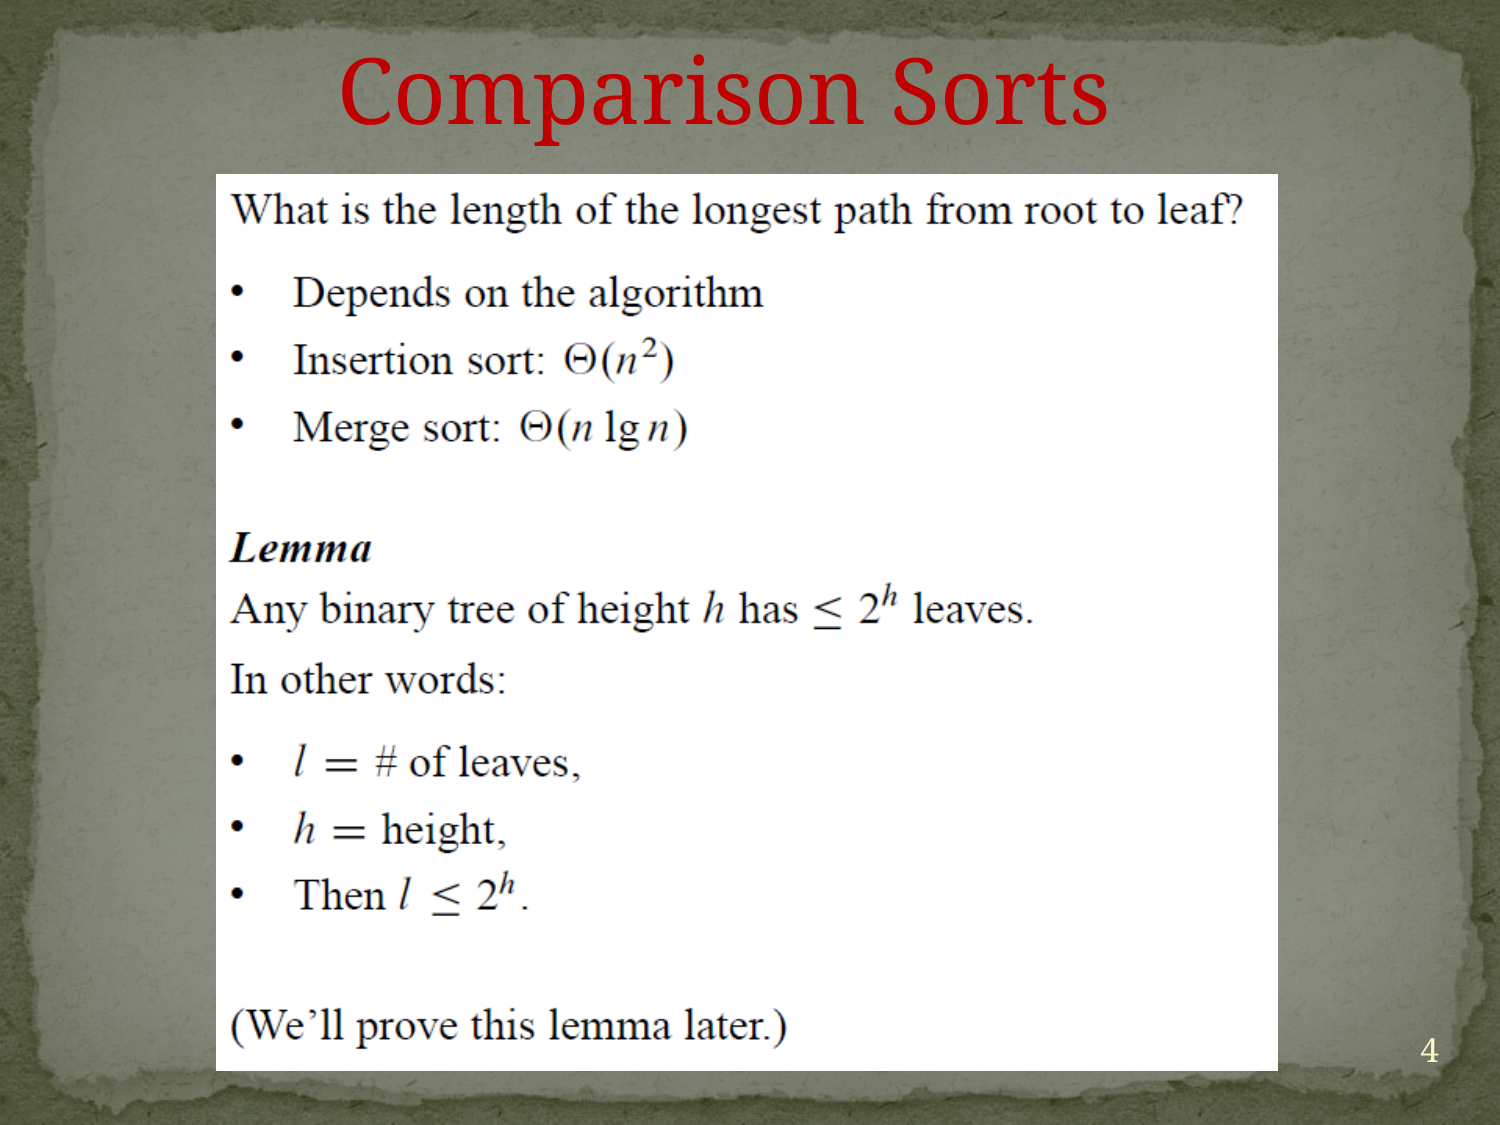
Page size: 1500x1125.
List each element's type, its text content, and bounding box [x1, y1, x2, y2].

text_box Comparison Sorts [74, 24, 1350, 150]
picture [216, 174, 1278, 1071]
slide_number 4 [1379, 1014, 1480, 1089]
